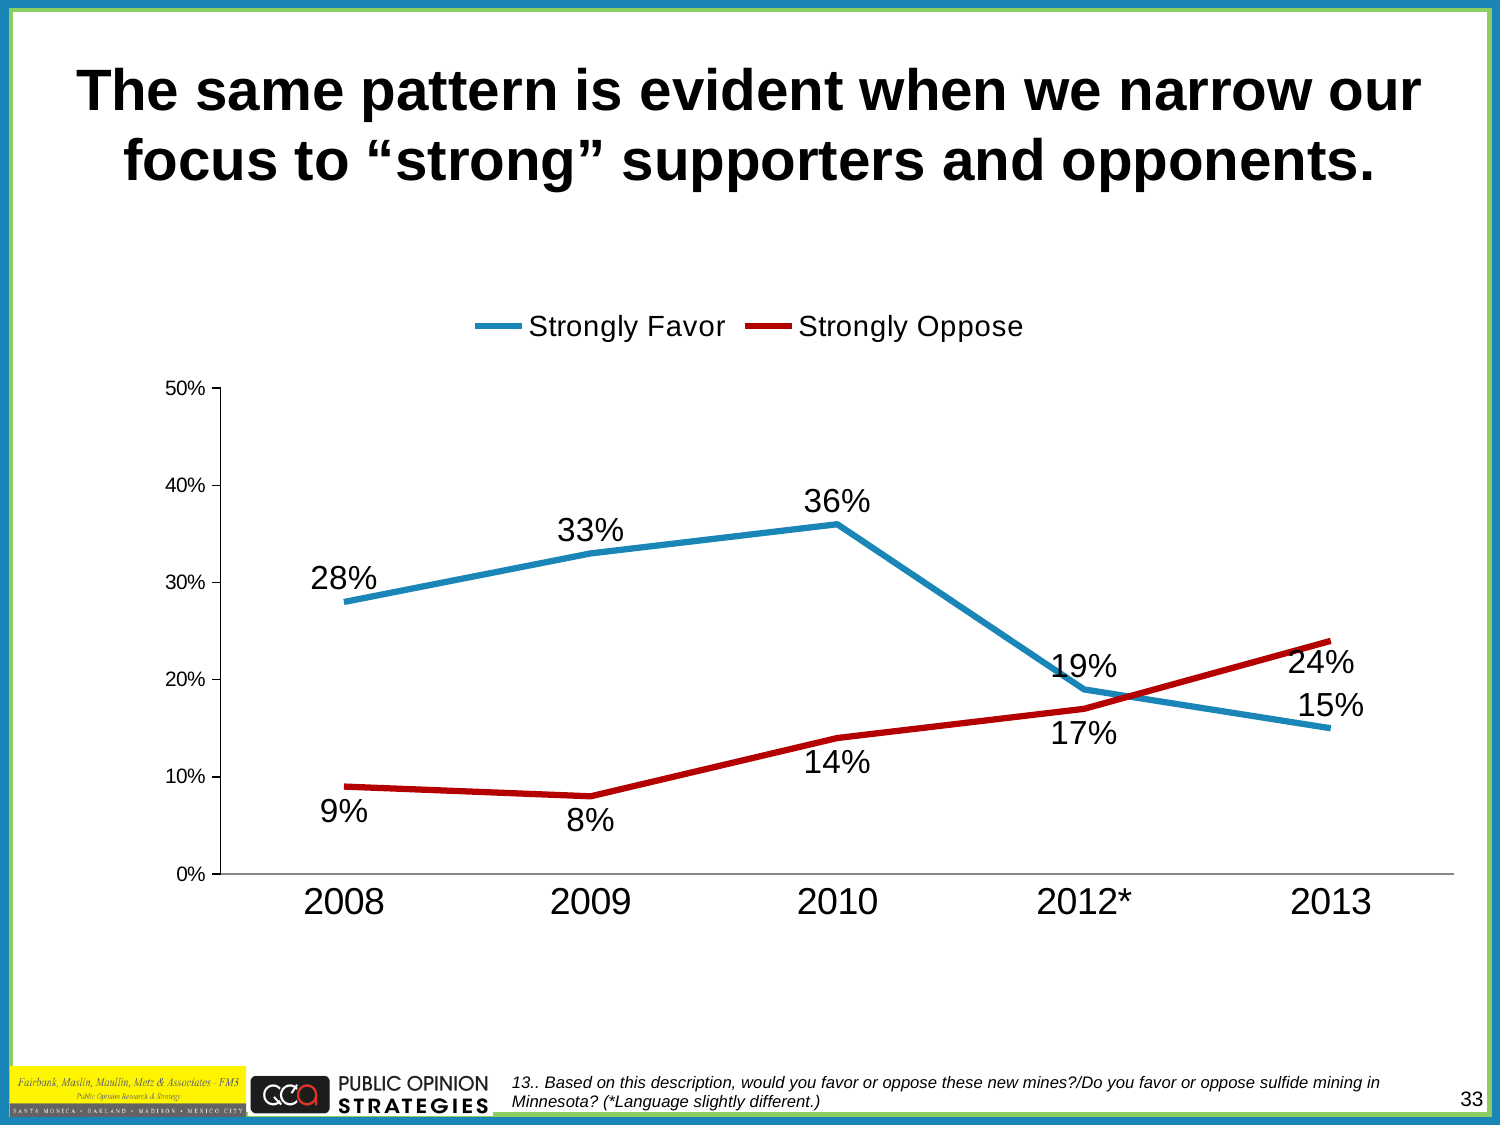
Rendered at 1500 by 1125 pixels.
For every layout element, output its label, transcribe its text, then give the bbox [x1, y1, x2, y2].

picture [248, 1073, 493, 1116]
title The same pattern is evident when we narrow our focus to “strong” supporters and opponents. [24, 45, 1476, 233]
picture [9, 1066, 247, 1117]
list 13.. Based on this description, would you favor or oppose these new mines?/Do you favor or oppose sulfide mining in Minnesota? (*Language slightly different.) [497, 1044, 1444, 1119]
chart [32, 292, 1468, 1028]
